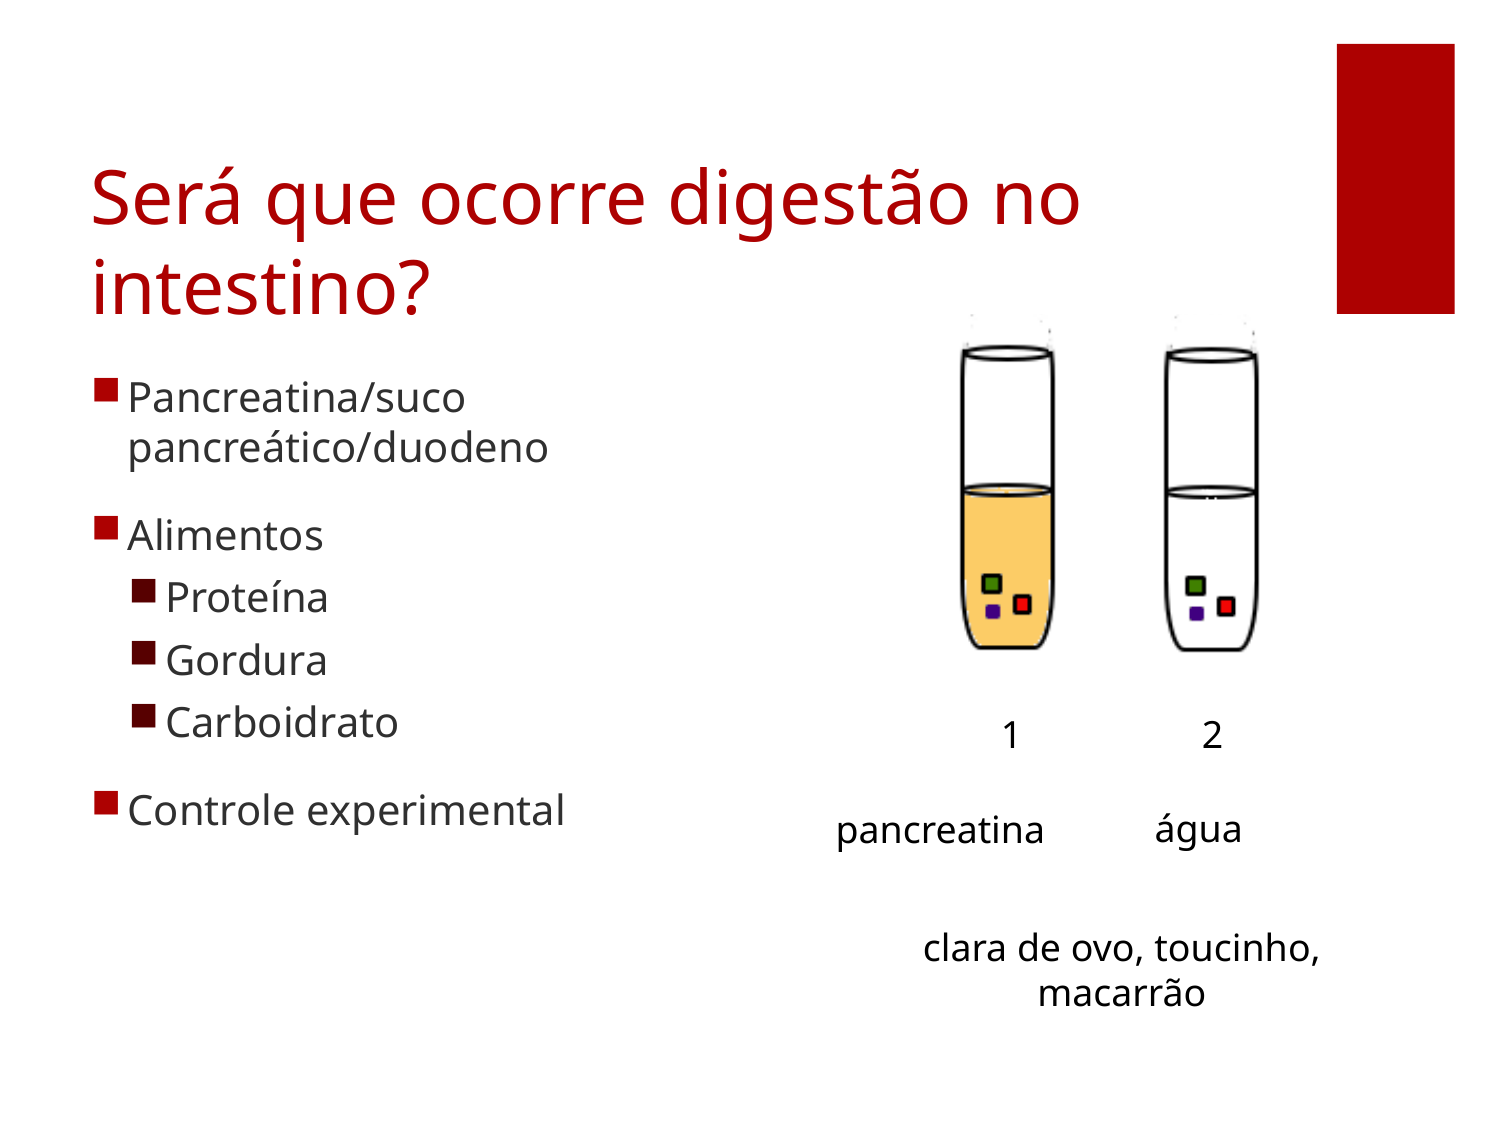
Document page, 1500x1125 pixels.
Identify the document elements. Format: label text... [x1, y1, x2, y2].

text_box pancreatina [820, 798, 1093, 859]
text_box clara de ovo, toucinho, macarrão [879, 916, 1365, 1022]
list Pancreatina/suco pancreático/duodeno Alimentos Proteína Gordura Carboidrato Controle experimental [75, 363, 660, 1005]
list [926, 313, 1329, 717]
title Será que ocorre digestão no intestino? [75, 149, 1288, 338]
text_box 1 [986, 717, 1093, 764]
text_box 2 [1187, 717, 1294, 764]
text_box água [1139, 797, 1412, 857]
